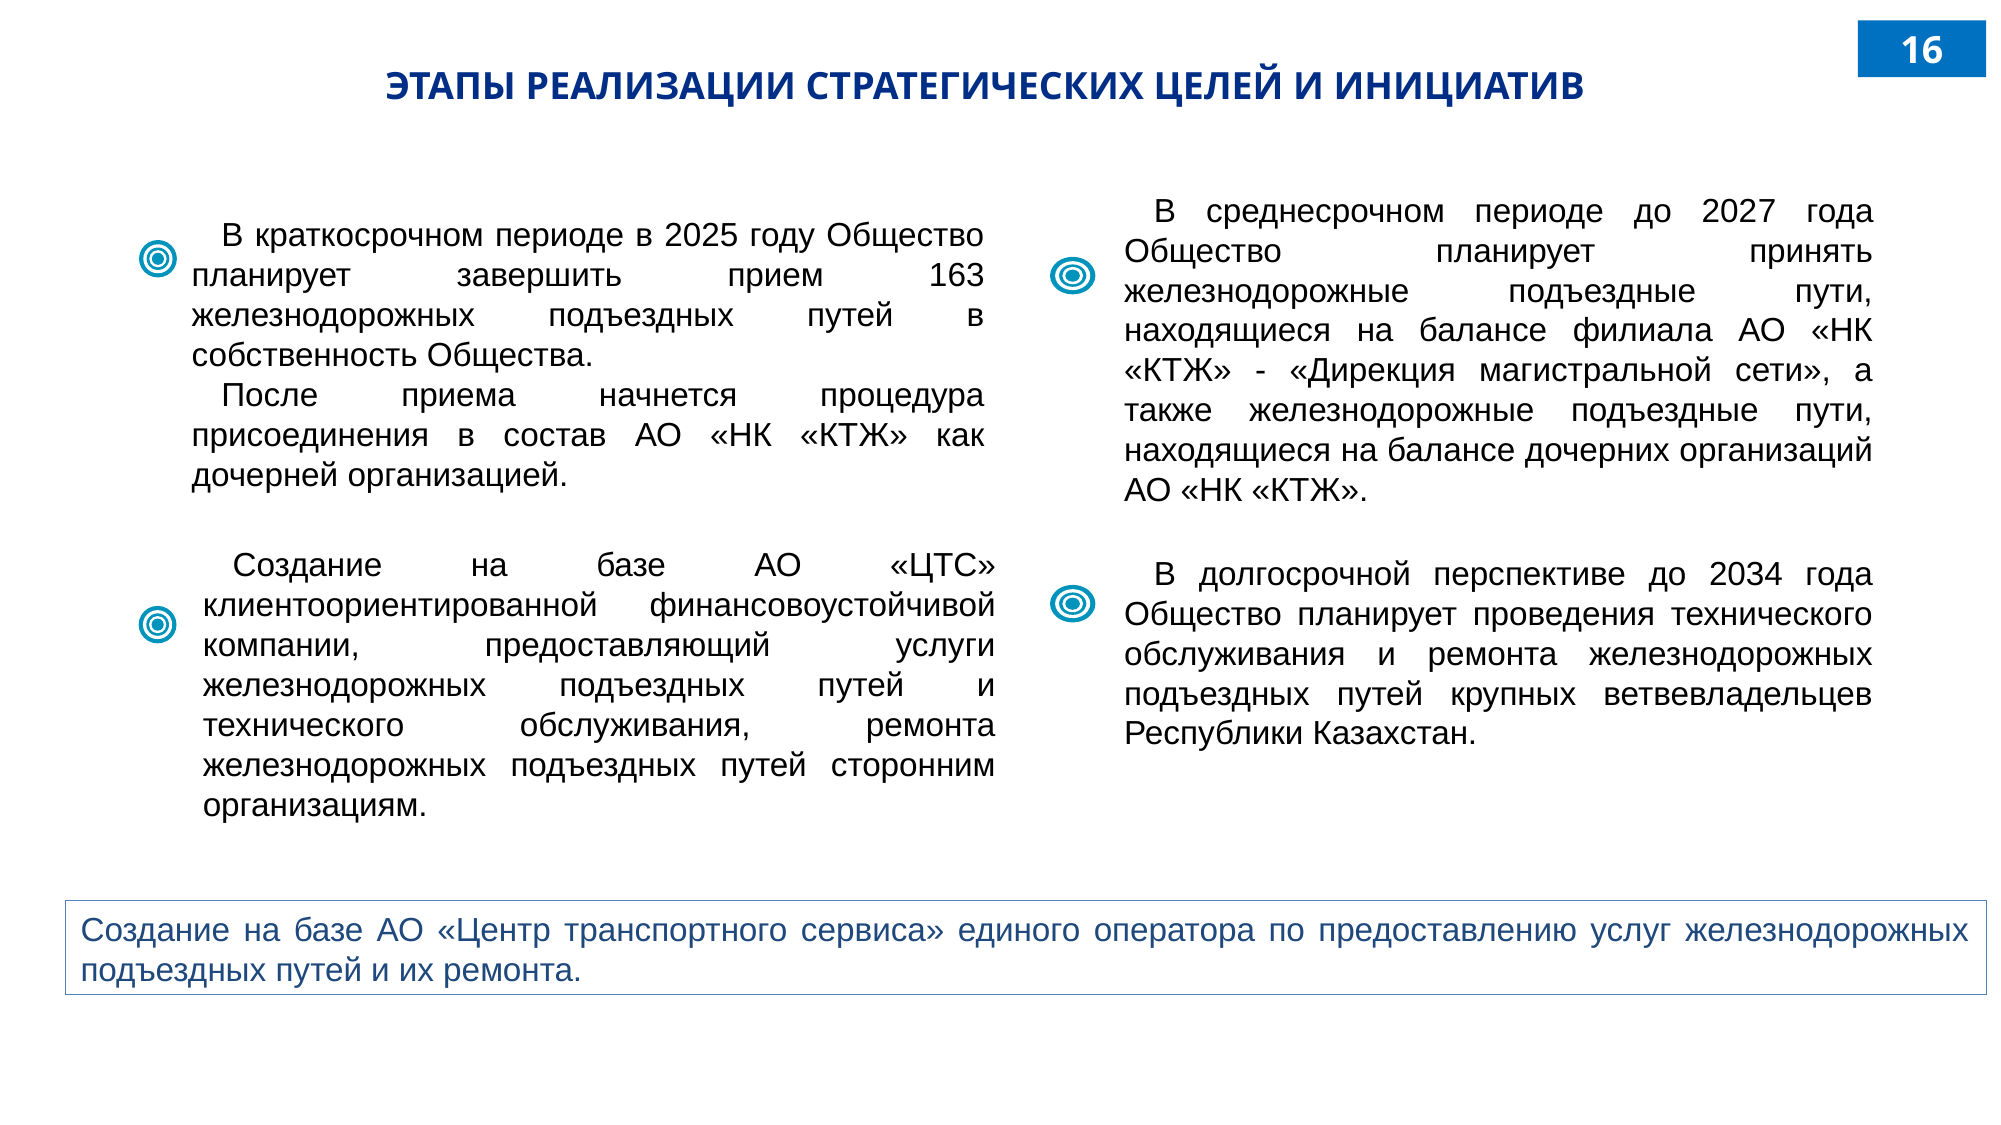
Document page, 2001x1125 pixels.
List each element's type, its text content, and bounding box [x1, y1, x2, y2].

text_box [138, 205, 1001, 505]
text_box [138, 535, 1012, 835]
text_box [1049, 181, 1889, 544]
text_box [1049, 544, 1889, 803]
text_box 16 [1856, 18, 1988, 79]
text_box ЭТАПЫ РЕАЛИЗАЦИИ СТРАТЕГИЧЕСКИХ ЦЕЛЕЙ И ИНИЦИАТИВ [252, 54, 1719, 114]
text_box Создание на базе АО «Центр транспортного сервиса» единого оператора по предоставлению услуг железнодорожных подъездных путей и их ремонта. [65, 900, 1987, 995]
